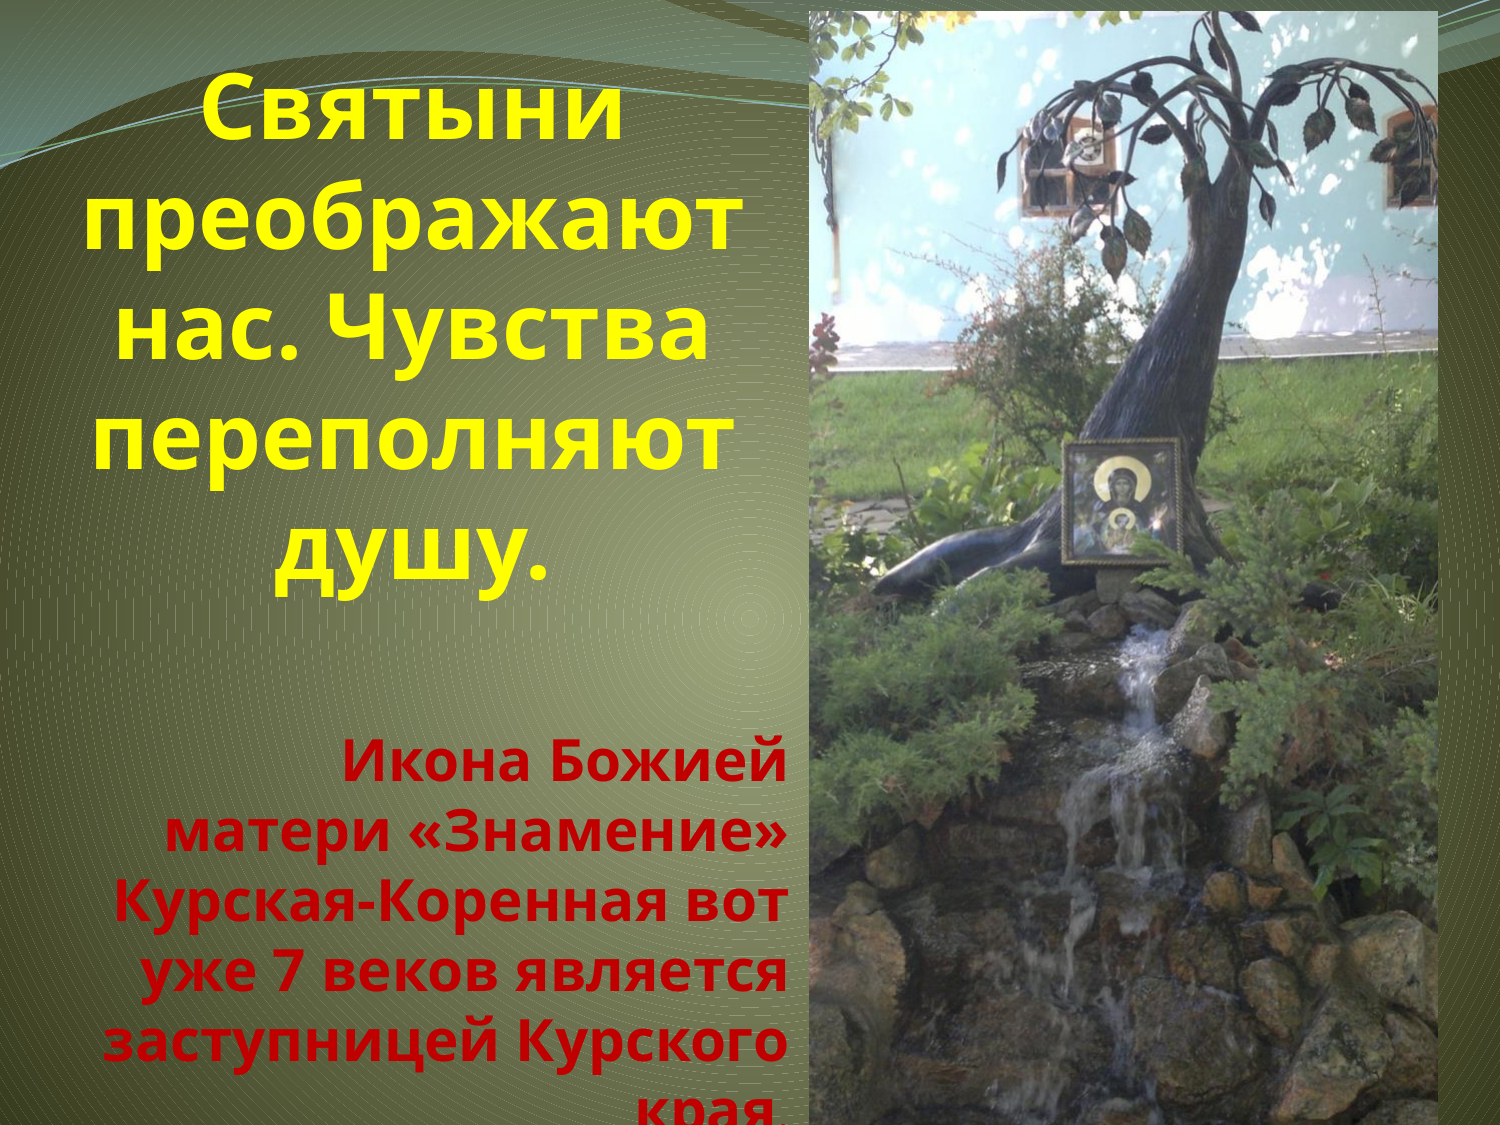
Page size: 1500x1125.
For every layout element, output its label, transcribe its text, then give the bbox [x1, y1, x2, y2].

picture [808, 11, 1438, 1125]
title Святыни преображают нас. Чувства переполняют душу. [17, 66, 801, 598]
list Икона Божией матери «Знамение» Курская-Коренная вот уже 7 веков является заступницей Курского края. [0, 716, 798, 1106]
